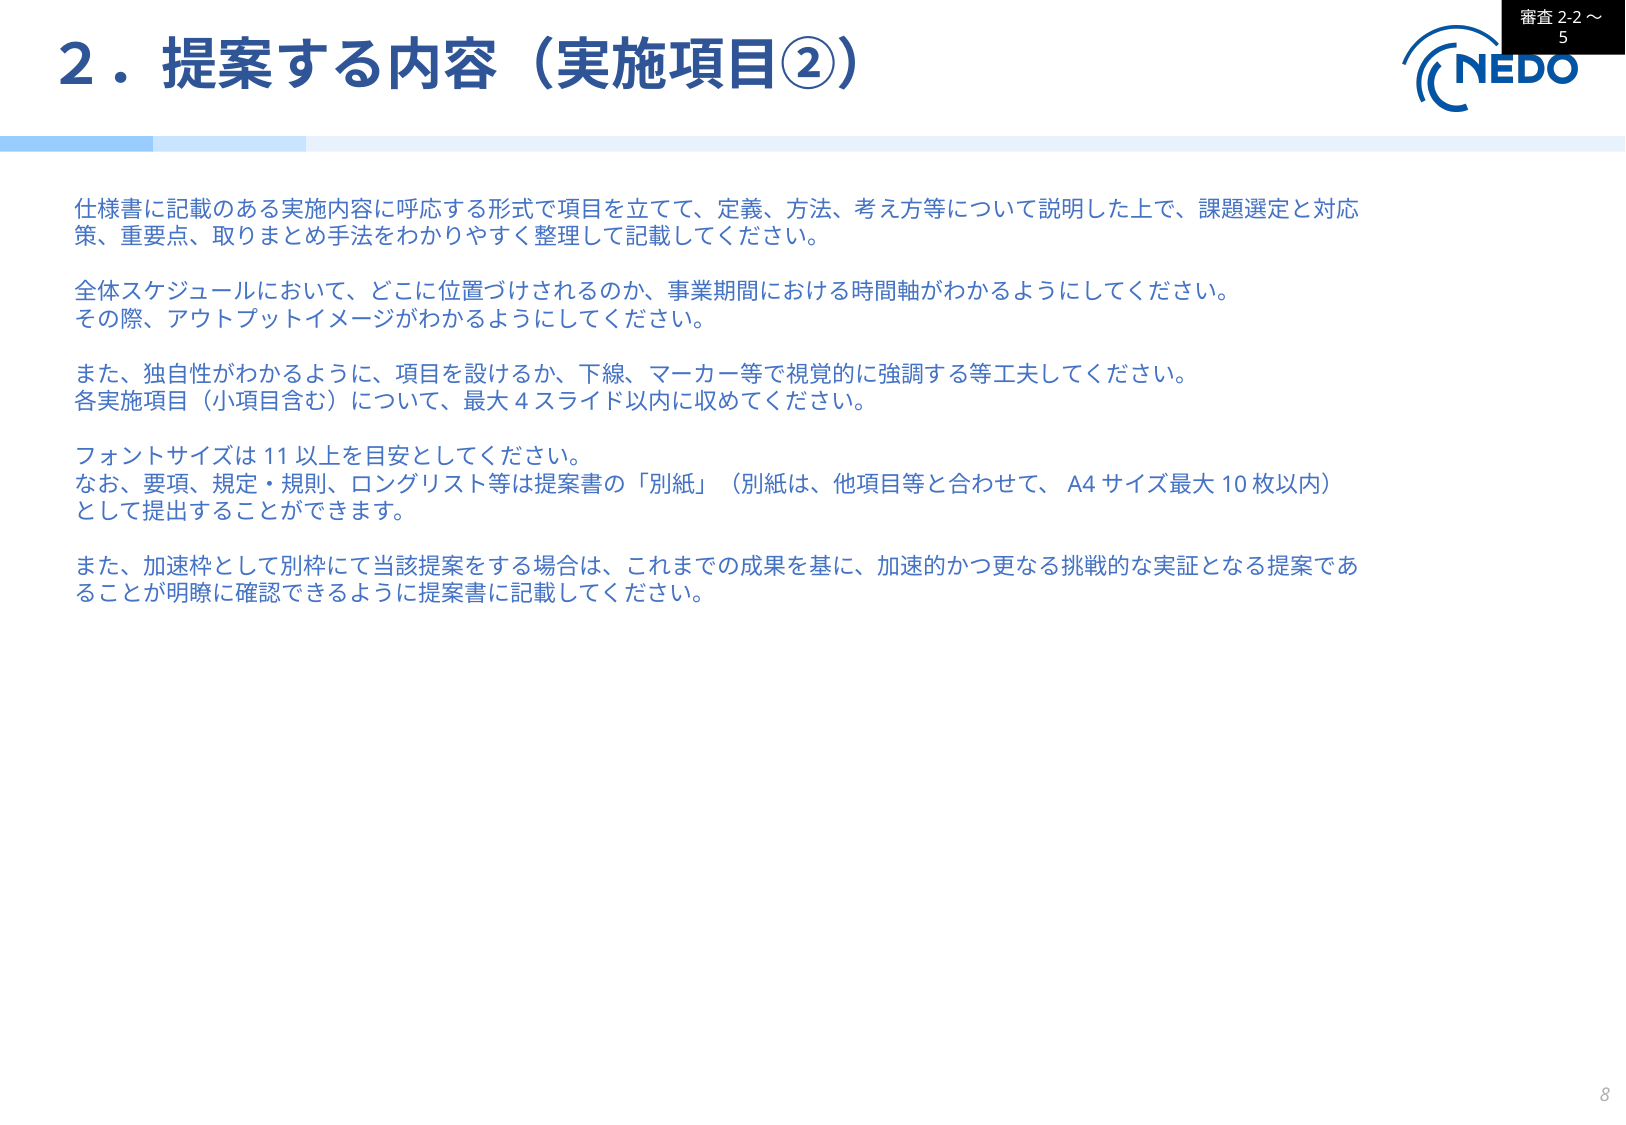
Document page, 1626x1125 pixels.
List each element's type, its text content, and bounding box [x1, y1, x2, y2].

title ２．提案する内容（実施項目②） [33, 10, 1206, 124]
slide_number 8 [1477, 1065, 1625, 1125]
text_box 仕様書に記載のある実施内容に呼応する形式で項目を立てて、定義、方法、考え方等について説明した上で、課題選定と対応策、重要点、取りまとめ手法をわかりやすく整理して記載してください。 全体スケジュールにおいて、どこに位置づけされるのか、事業期間における時間軸がわかるようにしてください。 その際、アウトプットイメージがわかるようにしてください。 また、独自性がわかるように、項目を設けるか、下線、マーカー等で視覚的に強調する等工夫してください。 各実施項目（小項目含む）について、最大4スライド以内に収めてください。 フォントサイズは11以上を目安としてください。 なお、要項、規定・規則、ロングリスト等は提案書の「別紙」（別紙は、他項目等と合わせて、A4サイズ最大10枚以内）として提出することができます。 また、加速枠として別枠にて当該提案をする場合は、これまでの成果を基に、加速的かつ更なる挑戦的な実証となる提案であることが明瞭に確認できるように提案書に記載してください。 [59, 187, 1382, 614]
text_box 審査2-2～5 [1501, 0, 1625, 55]
picture [1402, 25, 1578, 112]
